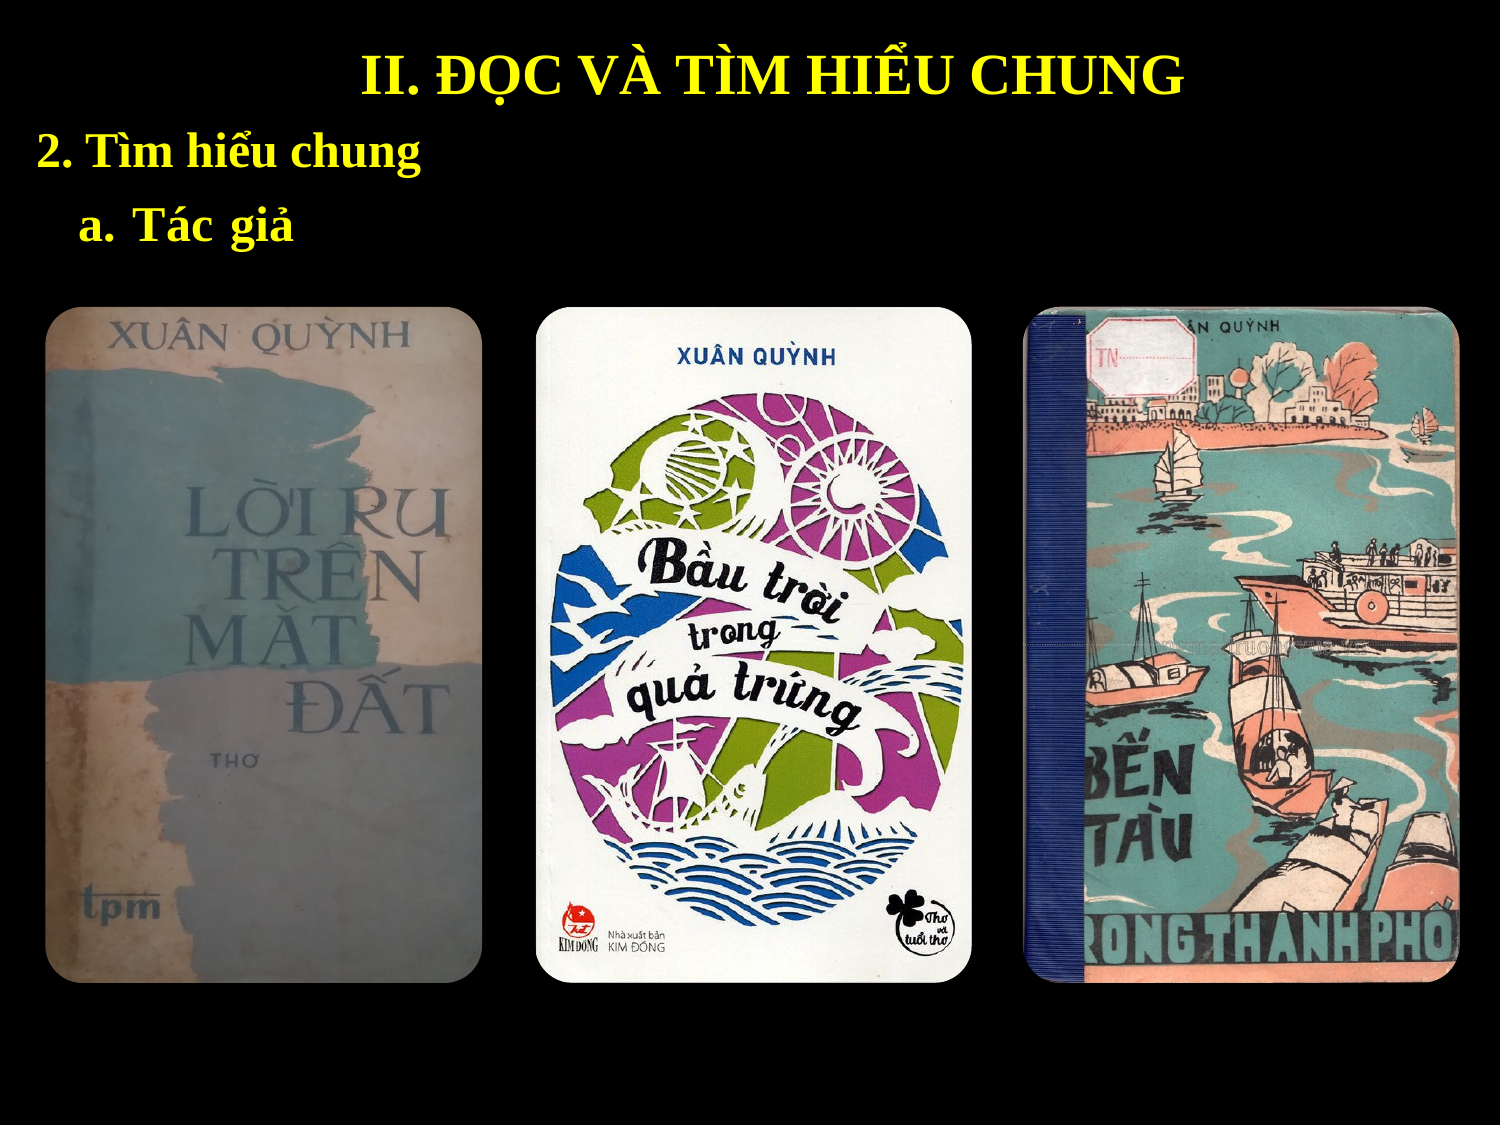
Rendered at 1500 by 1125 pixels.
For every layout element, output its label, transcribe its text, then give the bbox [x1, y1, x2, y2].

text_box 2. Tìm hiểu chung [21, 110, 437, 185]
picture [535, 306, 972, 983]
picture [45, 306, 483, 984]
text_box a. Tác giả [63, 184, 310, 259]
picture [1022, 306, 1460, 983]
text_box II. ĐỌC VÀ TÌM HIỂU CHUNG [346, 28, 1216, 114]
